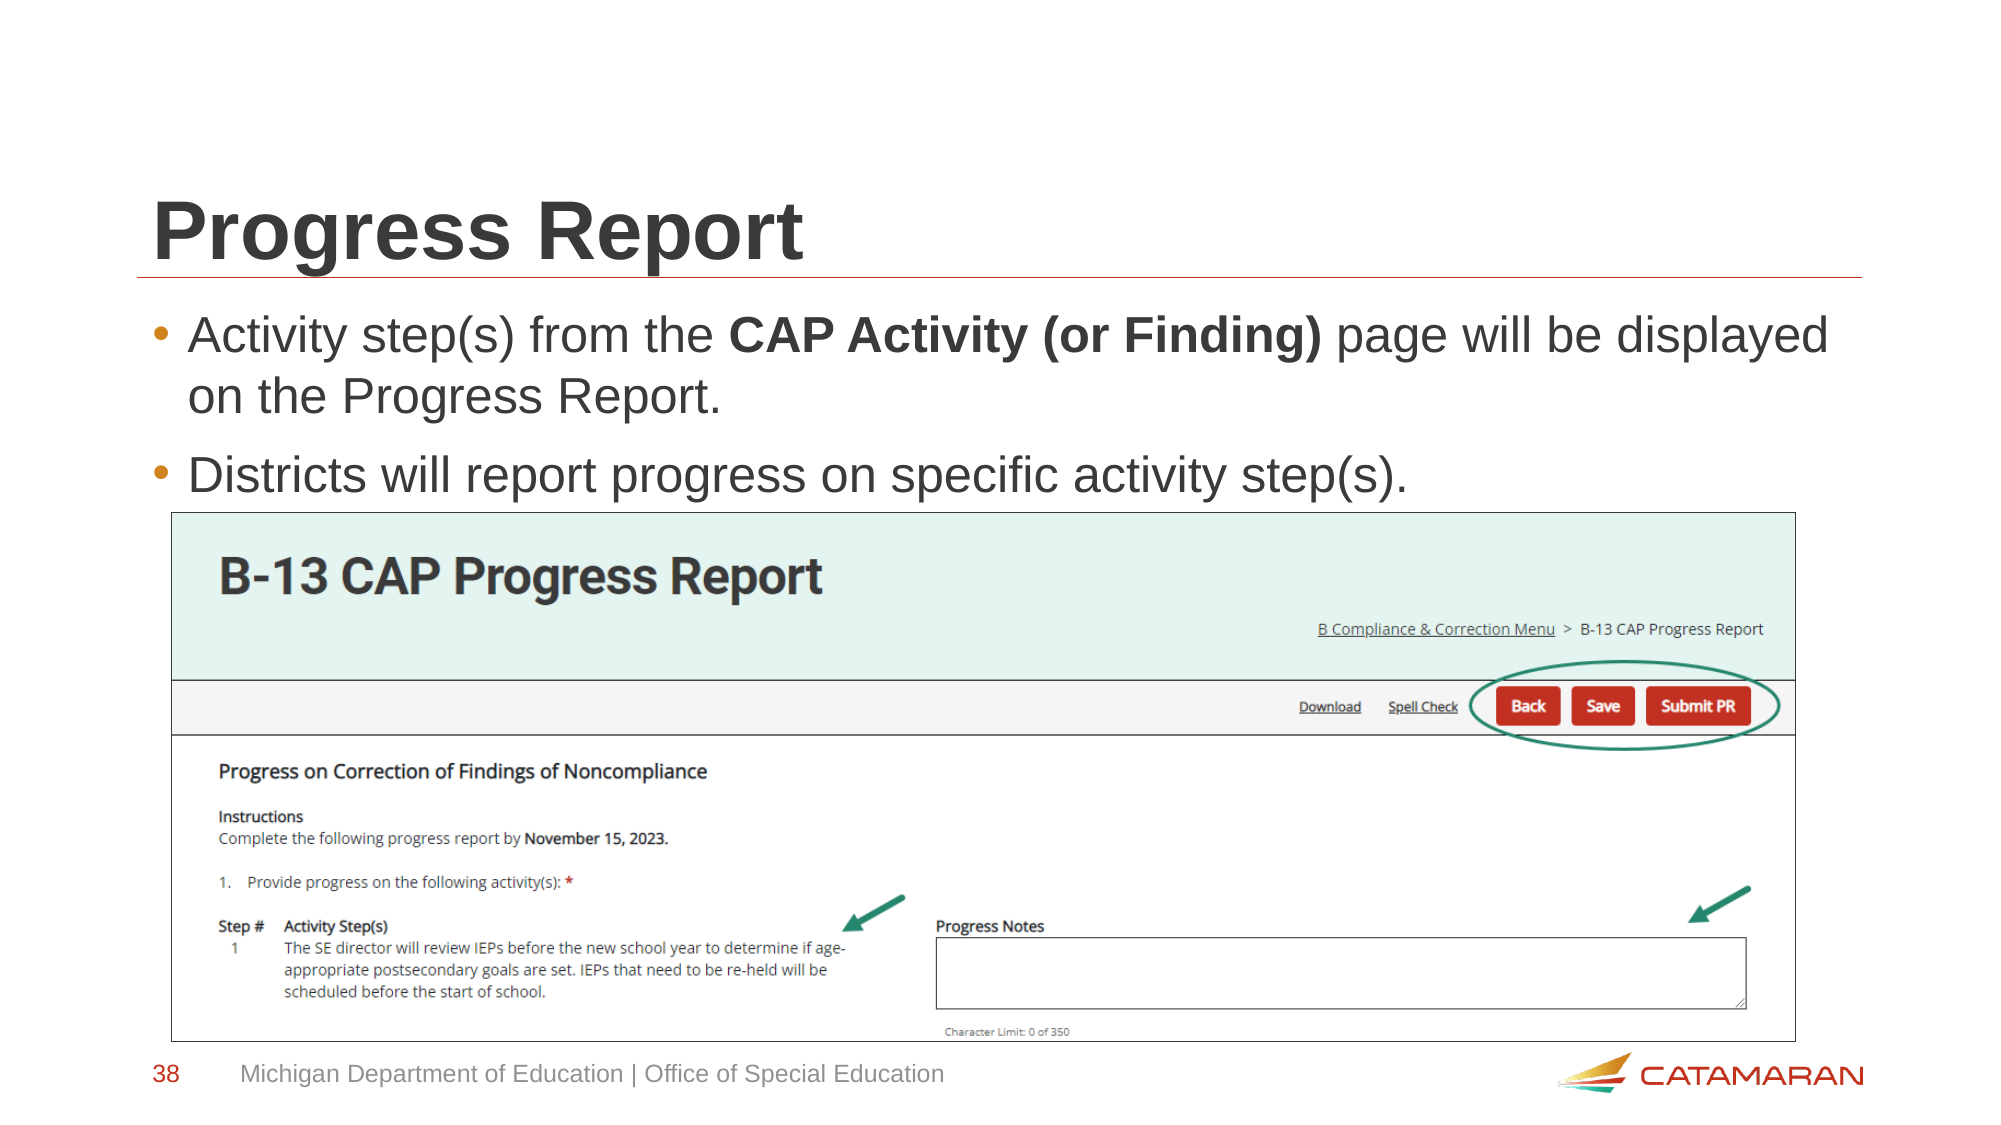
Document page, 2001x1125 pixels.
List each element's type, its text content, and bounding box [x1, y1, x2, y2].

list Activity step(s) from the CAP Activity (or Finding) page will be displayed on the Progress Report. Districts will report progress on specific activity step(s). [137, 294, 1880, 512]
footer Michigan Department of Education | Office of Special Education [225, 1042, 1484, 1103]
picture [171, 511, 1796, 1042]
picture [1557, 1052, 1863, 1093]
slide_number 38 [137, 1042, 205, 1103]
title Progress Report [137, 67, 1861, 286]
